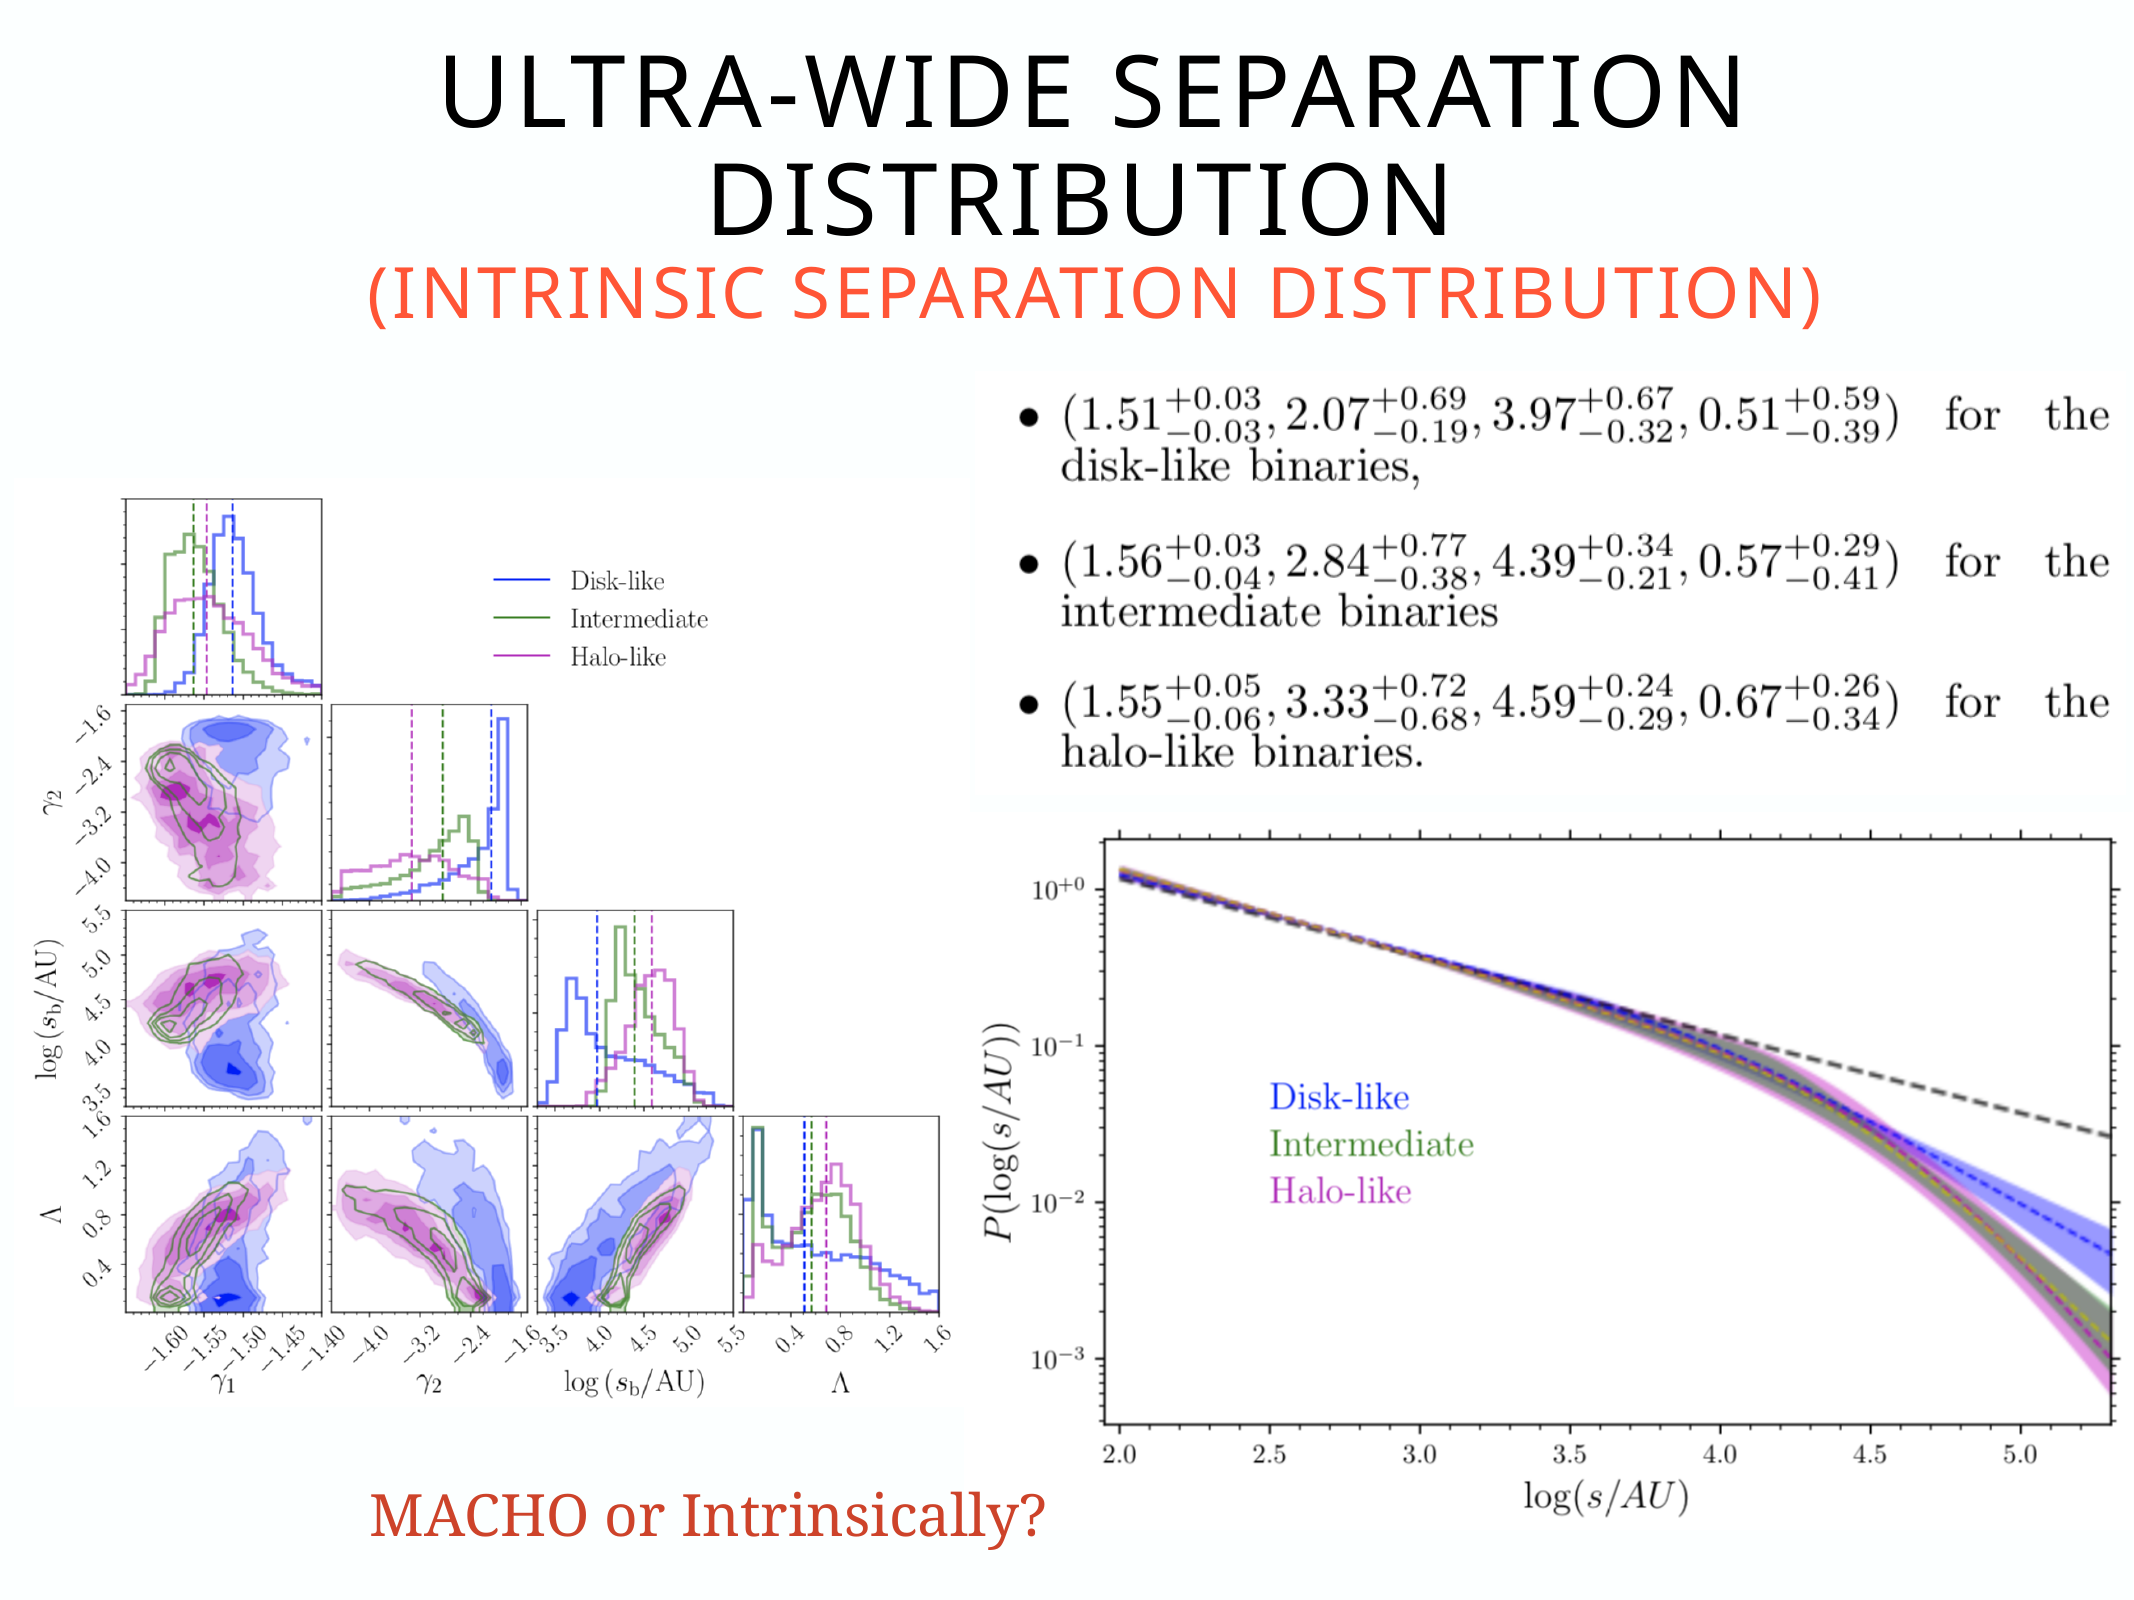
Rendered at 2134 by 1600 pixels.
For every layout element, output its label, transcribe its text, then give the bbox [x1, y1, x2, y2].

picture [975, 371, 2126, 796]
text_box MACHO or Intrinsically? [361, 1470, 1056, 1557]
picture [14, 478, 2134, 1530]
text_box Ultra-Wide Separation Distribution (intrinsic separation distribution) [77, 20, 2116, 355]
